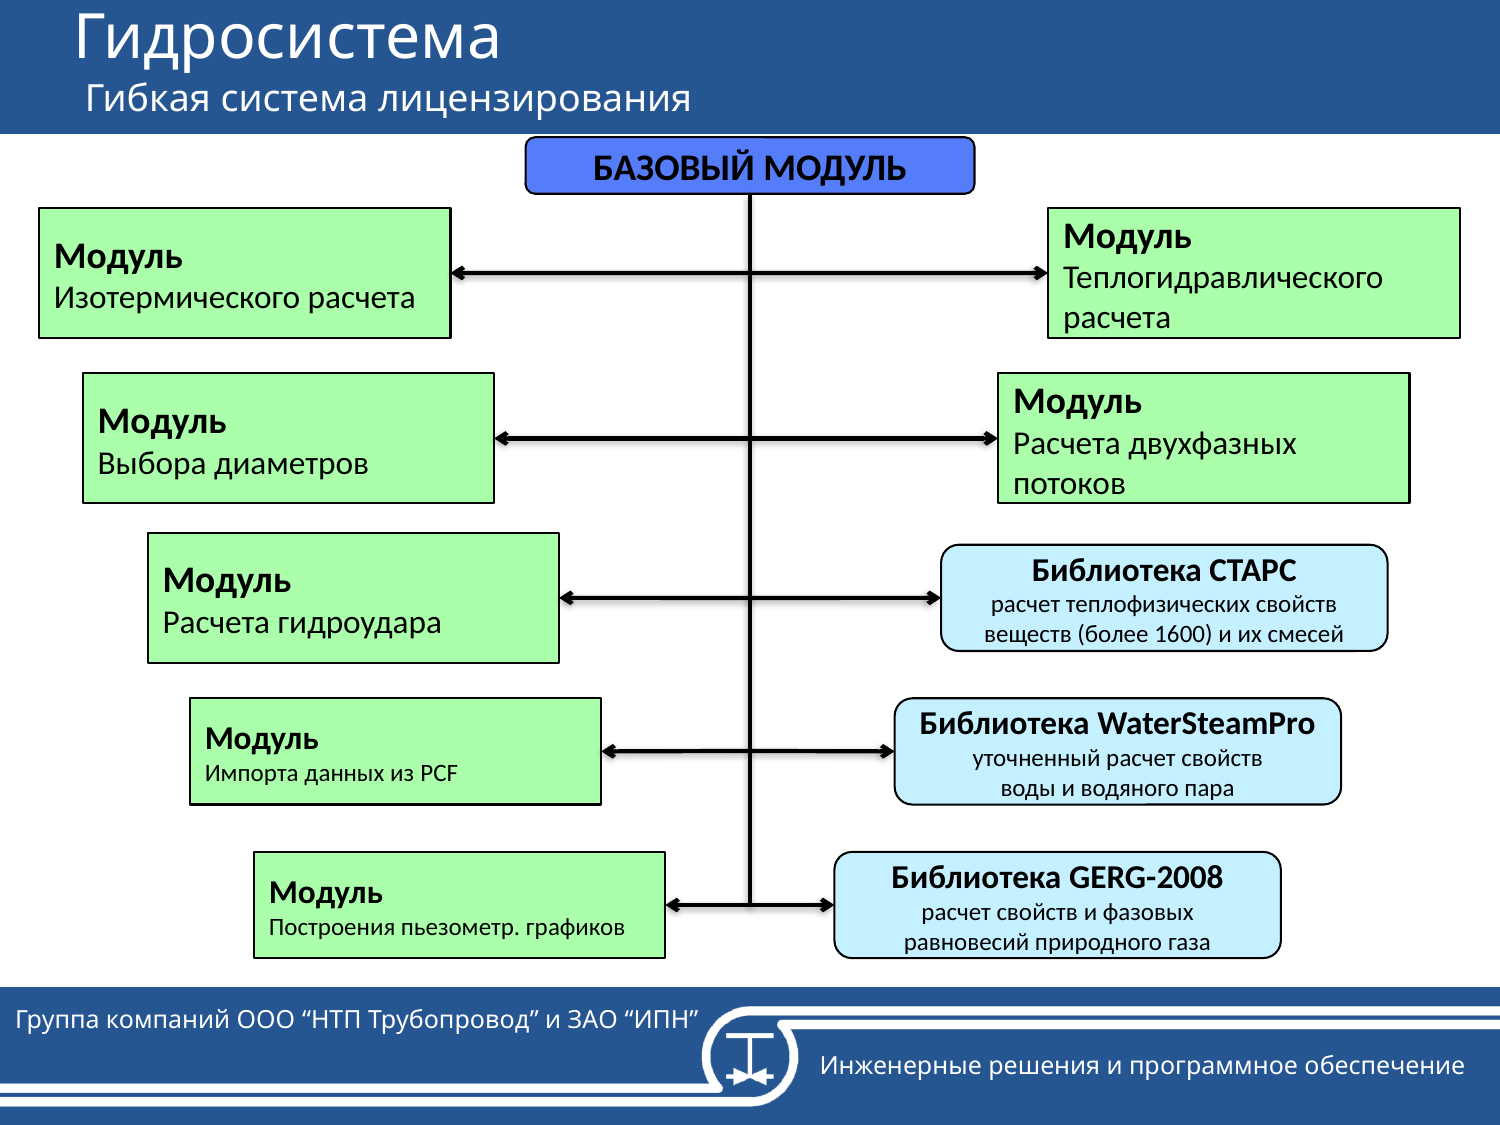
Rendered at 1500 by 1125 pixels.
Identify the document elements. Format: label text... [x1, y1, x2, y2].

text_box Модуль Выбора диаметров [82, 373, 495, 504]
text_box Модуль Расчета гидроудара [147, 532, 560, 663]
text_box Модуль Изотермического расчета [39, 208, 451, 338]
text_box Модуль Импорта данных из PCF [189, 698, 602, 805]
text_box БАЗОВЫЙ МОДУЛЬ [525, 137, 975, 194]
text_box Гидросистема Гибкая система лицензирования [0, 0, 1500, 134]
text_box Библиотека СТАРС расчет теплофизических свойств веществ (более 1600) и их смесей [941, 544, 1388, 652]
text_box Модуль Построения пьезометр. графиков [253, 851, 666, 959]
text_box Библиотека WaterSteamPro уточненный расчет свойств воды и водяного пара [894, 698, 1342, 805]
text_box Библиотека GERG-2008 расчет свойств и фазовых равновесий природного газа [834, 851, 1281, 959]
text_box Модуль Расчета двухфазных потоков [998, 373, 1410, 504]
text_box Модуль Теплогидравлического расчета [1048, 208, 1460, 338]
picture [0, 987, 1500, 1125]
